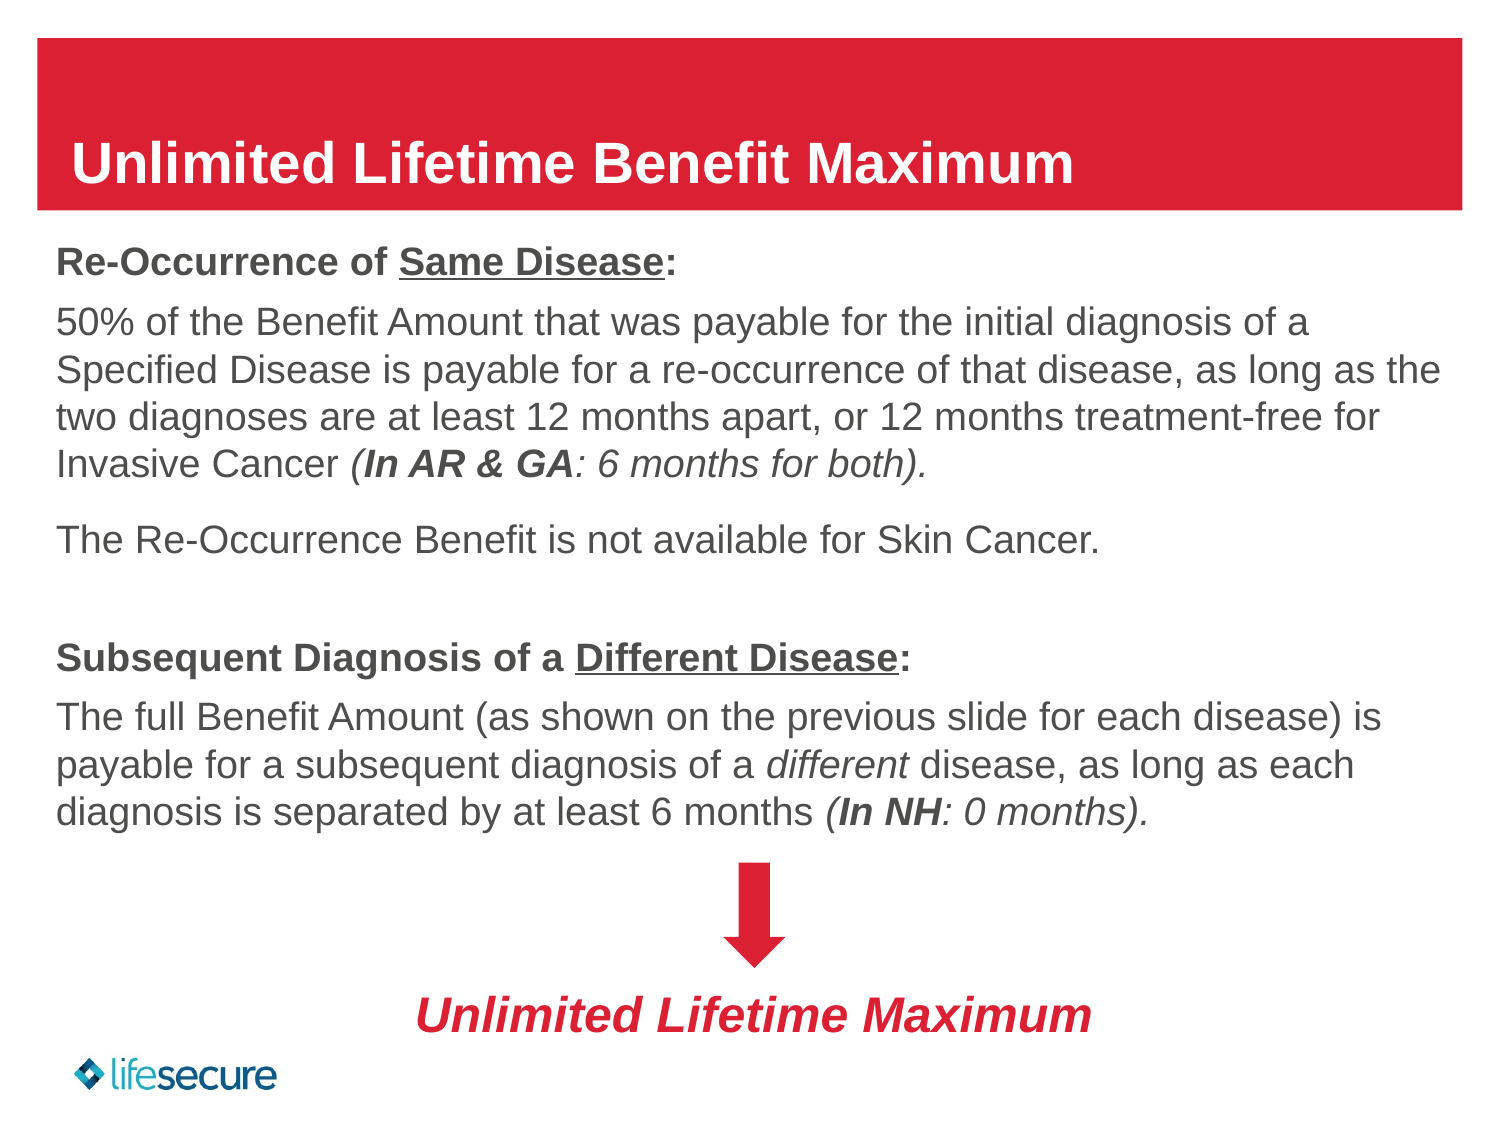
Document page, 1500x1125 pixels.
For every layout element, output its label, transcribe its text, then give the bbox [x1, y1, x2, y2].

text_box [721, 860, 788, 970]
title Unlimited Lifetime Benefit Maximum [41, 123, 1403, 211]
text_box Unlimited Lifetime Maximum [399, 974, 1109, 1050]
picture [72, 1053, 279, 1097]
list Re-Occurrence of Same Disease: 50% of the Benefit Amount that was payable for the initial diagnosis of a Specified Disease is payable for a re-occurrence of that disease, as long as the two diagnoses are at least 12 months apart, or 12 months treatment-free for Invasive Cancer (In AR & GA: 6 months for both). The Re-Occurrence Benefit is not available for Skin Cancer. Subsequent Diagnosis of a Different Disease: The full Benefit Amount (as shown on the previous slide for each disease) is payable for a subsequent diagnosis of a different disease, as long as each diagnosis is separated by at least 6 months (In NH: 0 months). [41, 228, 1463, 1028]
